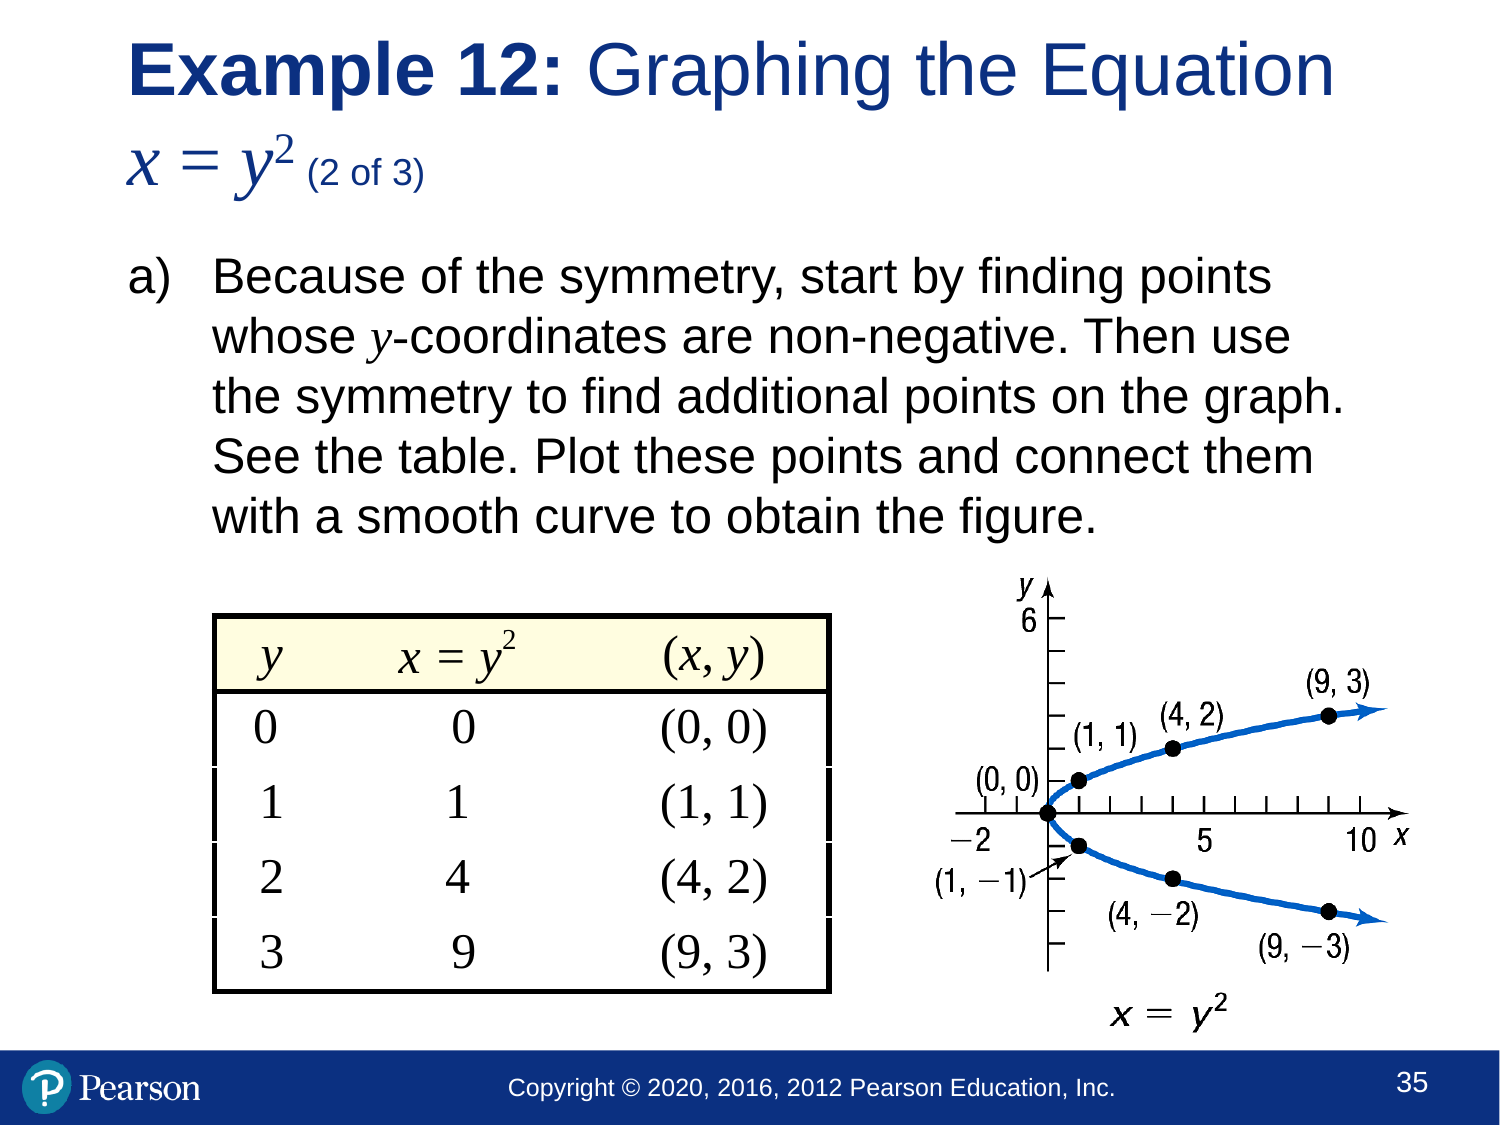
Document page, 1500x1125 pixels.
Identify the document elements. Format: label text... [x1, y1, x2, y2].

title Example 12: Graphing the Equation x = y2 (2 of 3) [112, 24, 1388, 197]
table_cell (9, 3) [599, 918, 826, 989]
table_cell 0 [217, 694, 329, 766]
table_cell 4 [329, 843, 599, 916]
table_cell 1 [217, 768, 329, 841]
table_cell 9 [329, 918, 599, 989]
picture [892, 559, 1430, 1048]
table_cell 1 [329, 768, 599, 841]
table_cell (0, 0) [599, 694, 826, 766]
table_cell 3 [217, 918, 329, 989]
table_cell (4, 2) [599, 843, 826, 916]
list Because of the symmetry, start by finding points whose y-coordinates are non-negative. Then use the symmetry to find additional points on the graph. See the table. Plot these points and connect them with a smooth curve to obtain the figure. [112, 235, 1388, 1019]
picture [22, 1060, 200, 1114]
table_header (x, y) [599, 619, 826, 689]
table_header x = y2 [329, 619, 599, 689]
table_header y [217, 619, 329, 689]
table_cell 0 [329, 694, 599, 766]
table_cell (1, 1) [599, 768, 826, 841]
table_cell 2 [217, 843, 329, 916]
